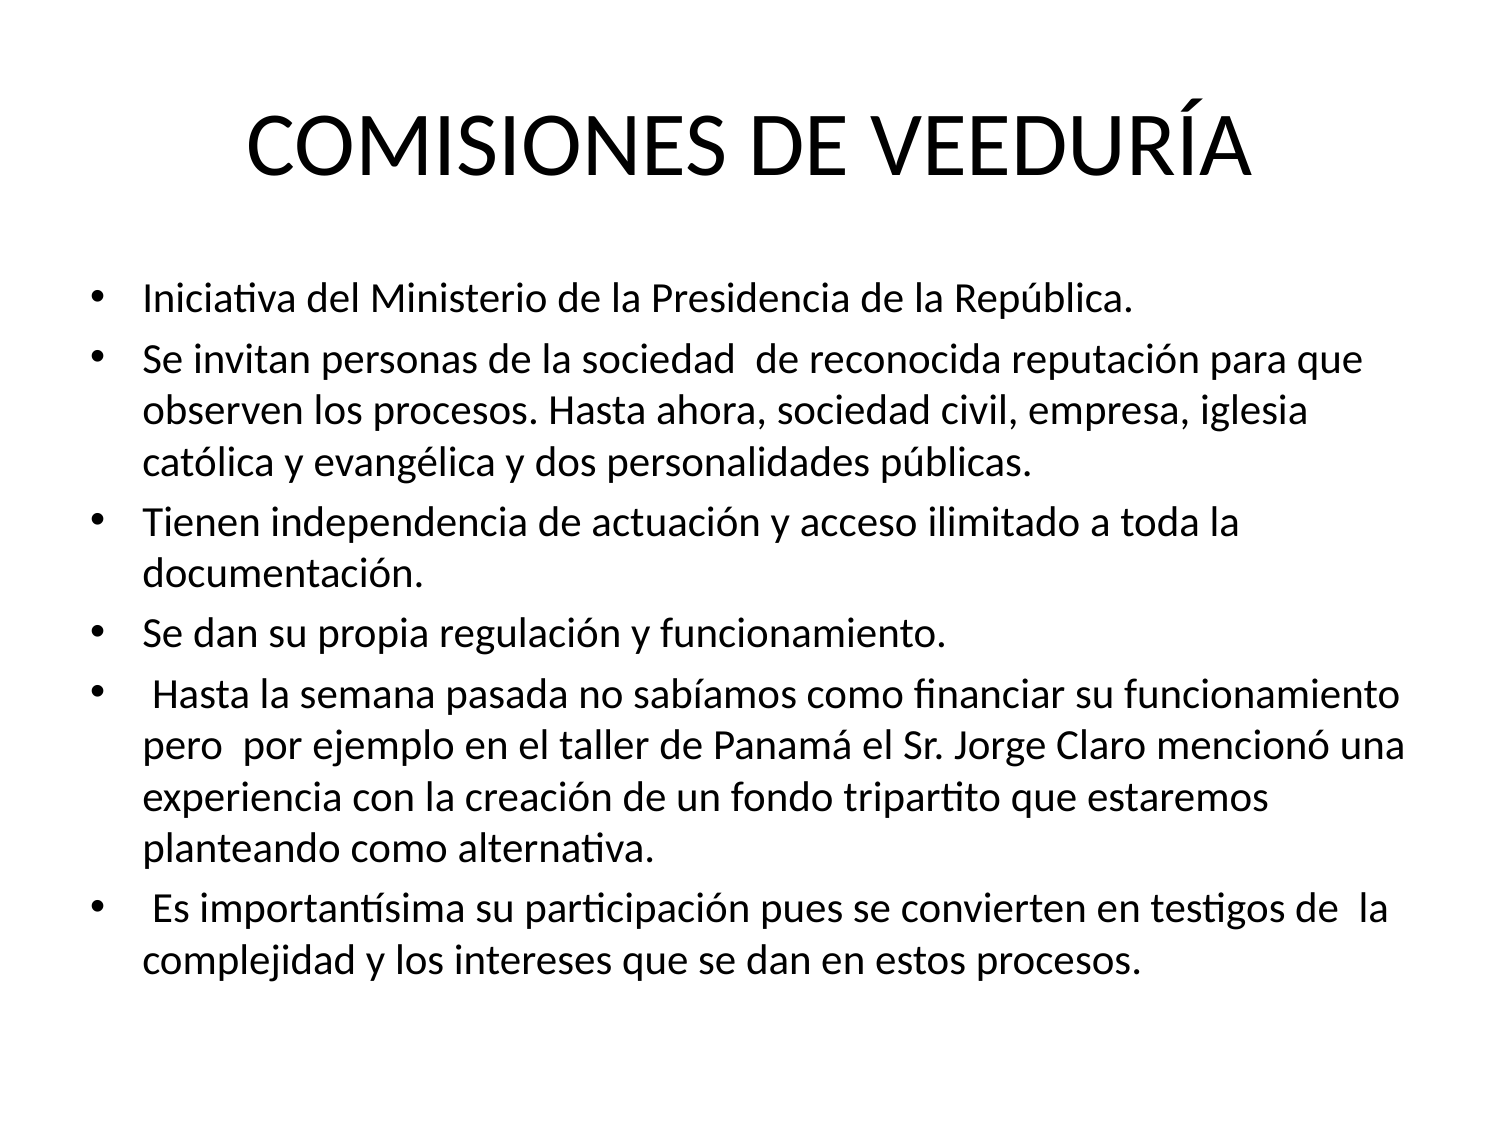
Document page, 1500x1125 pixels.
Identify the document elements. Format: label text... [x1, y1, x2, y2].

title COMISIONES DE VEEDURÍA [75, 45, 1425, 233]
list Iniciativa del Ministerio de la Presidencia de la República. Se invitan personas de la sociedad de reconocida reputación para que observen los procesos. Hasta ahora, sociedad civil, empresa, iglesia católica y evangélica y dos personalidades públicas. Tienen independencia de actuación y acceso ilimitado a toda la documentación. Se dan su propia regulación y funcionamiento. Hasta la semana pasada no sabíamos como financiar su funcionamiento pero por ejemplo en el taller de Panamá el Sr. Jorge Claro mencionó una experiencia con la creación de un fondo tripartito que estaremos planteando como alternativa. Es importantísima su participación pues se convierten en testigos de la complejidad y los intereses que se dan en estos procesos. [75, 262, 1425, 1005]
